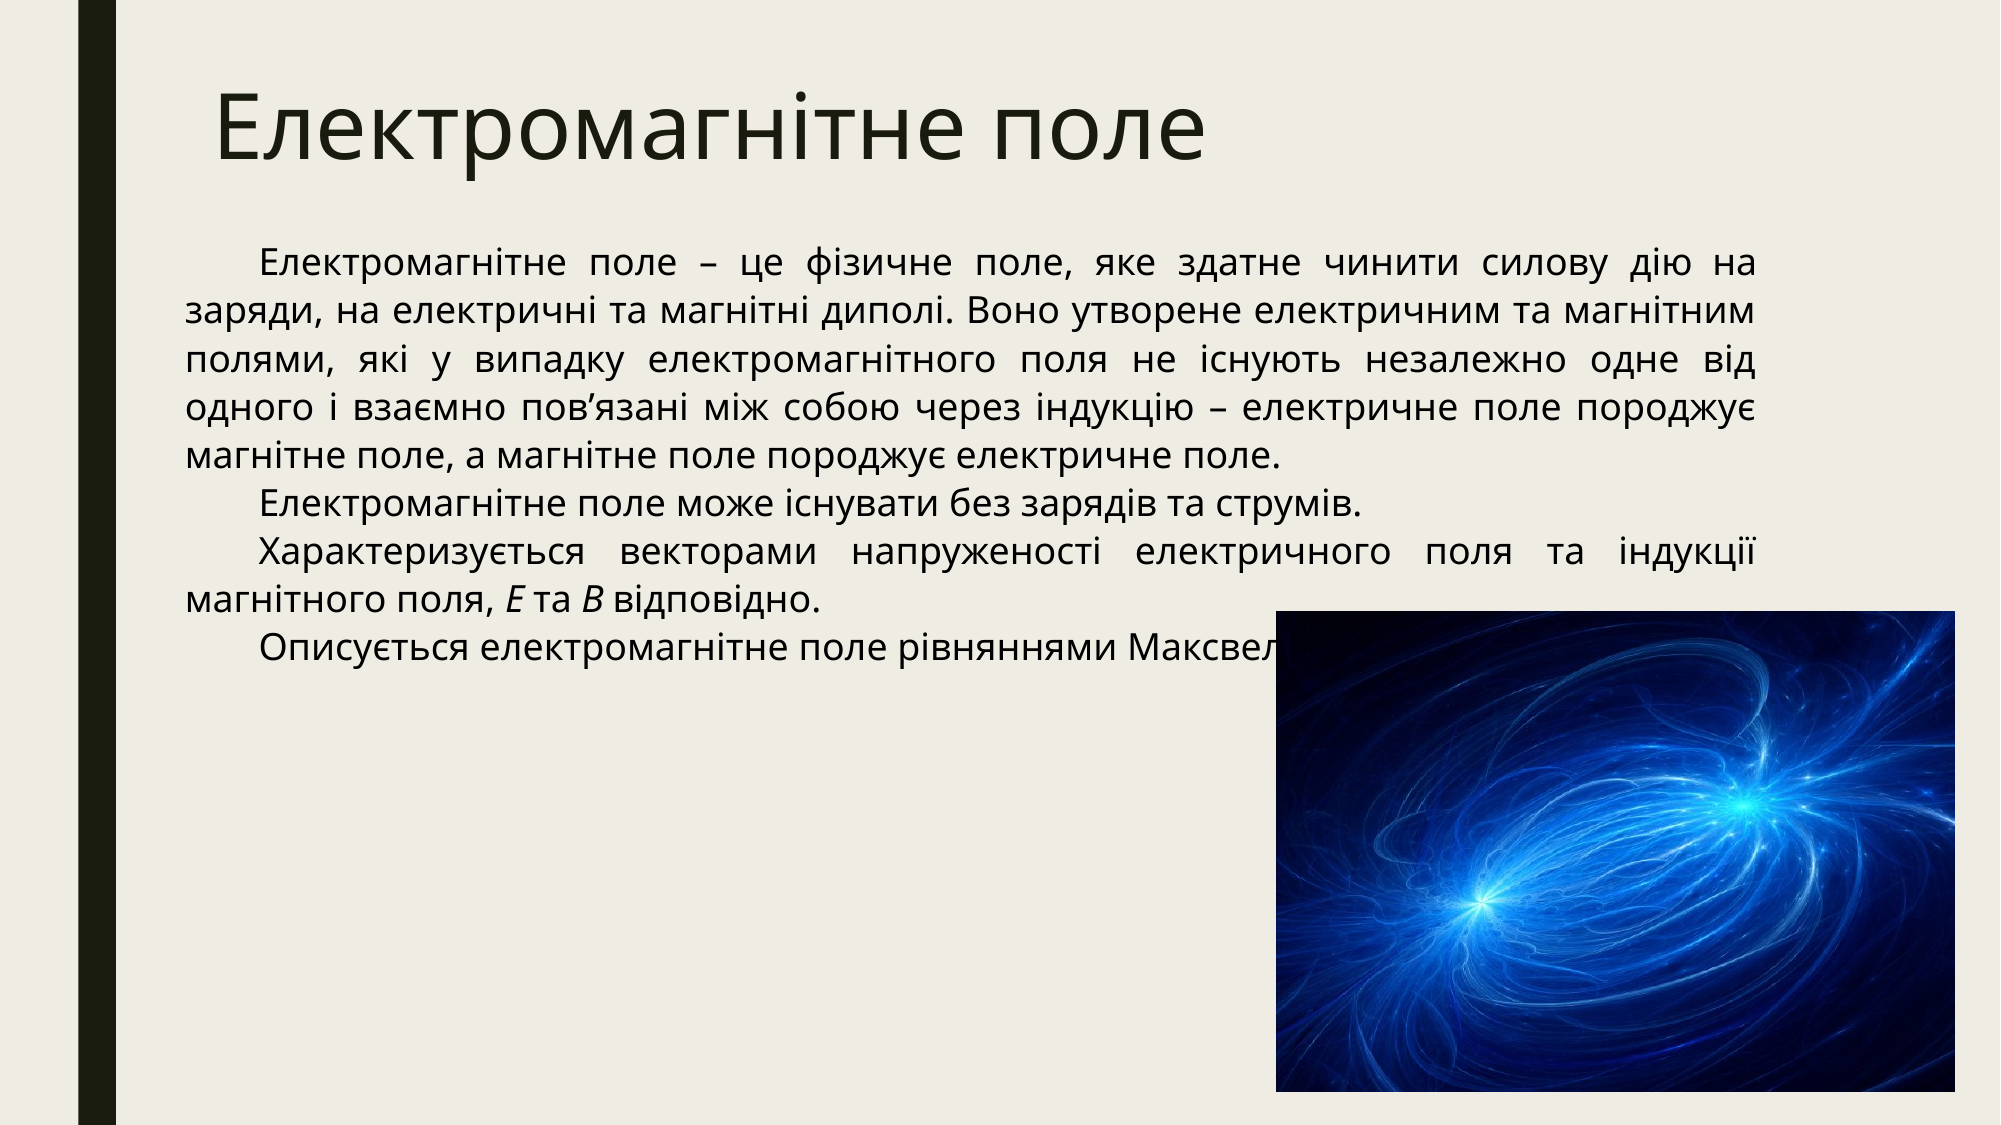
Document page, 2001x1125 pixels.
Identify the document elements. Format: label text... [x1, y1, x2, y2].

title Електромагнітне поле [197, 73, 1772, 227]
text_box Електромагнітне поле – це фізичне поле, яке здатне чинити силову дію на заряди, на електричні та магнітні диполі. Воно утворене електричним та магнітним полями, які у випадку електромагнітного поля не існують незалежно одне від одного і взаємно пов’язані між собою через індукцію – електричне поле породжує магнітне поле, а магнітне поле породжує електричне поле. Електромагнітне поле може існувати без зарядів та струмів. Характеризується векторами напруженості електричного поля та індукції магнітного поля, E та B відповідно. Описується електромагнітне поле рівняннями Максвела. [170, 227, 1772, 676]
picture [1276, 611, 1955, 1092]
